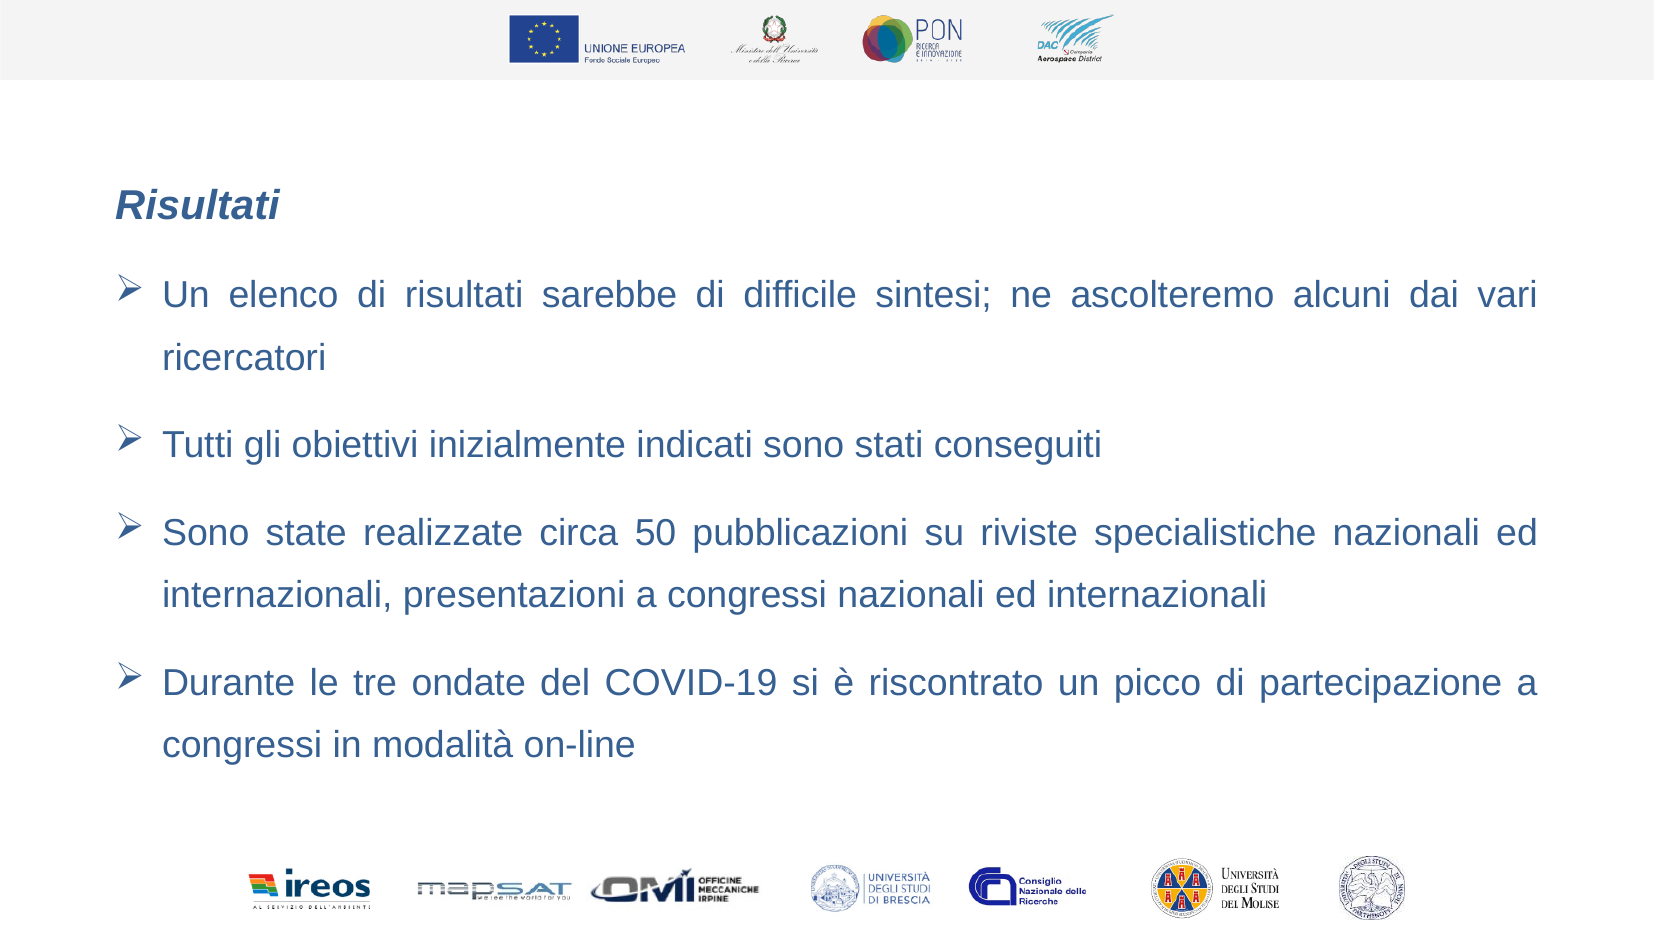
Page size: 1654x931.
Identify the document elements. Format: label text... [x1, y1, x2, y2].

picture [0, 0, 1654, 80]
text_box Risultati Un elenco di risultati sarebbe di difficile sintesi; ne ascolteremo alcuni dai vari ricercatori Tutti gli obiettivi inizialmente indicati sono stati conseguiti Sono state realizzate circa 50 pubblicazioni su riviste specialistiche nazionali ed internazionali, presentazioni a congressi nazionali ed internazionali Durante le tre ondate del COVID-19 si è riscontrato un picco di partecipazione a congressi in modalità on-line [100, 158, 1553, 773]
picture [248, 856, 1405, 920]
